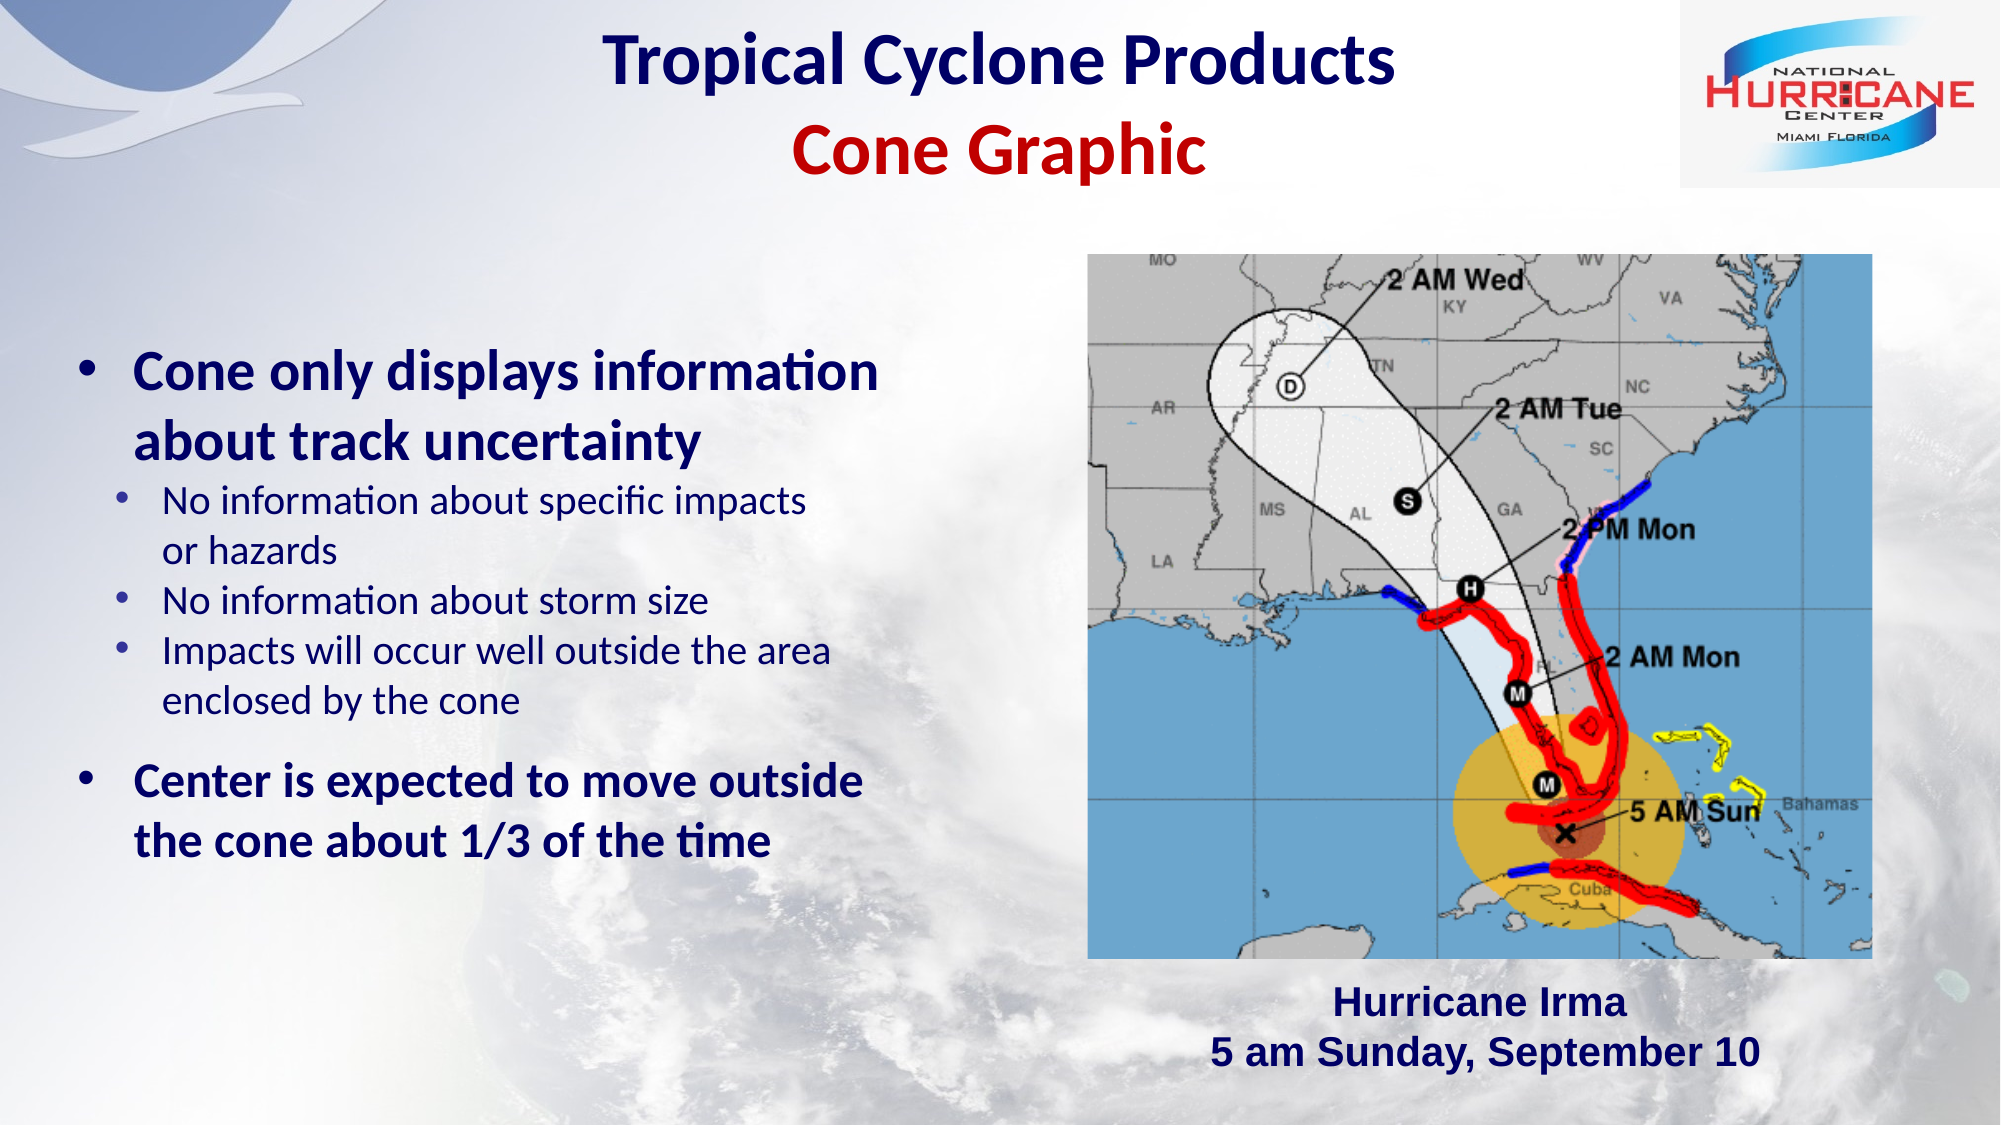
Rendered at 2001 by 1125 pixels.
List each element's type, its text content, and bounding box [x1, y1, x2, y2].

text_box Hurricane Irma 5 am Sunday, September 10 [1087, 967, 1873, 1082]
list Cone only displays information about track uncertainty No information about specific impacts or hazards No information about storm size Impacts will occur well outside the area enclosed by the cone Center is expected to move outside the cone about 1/3 of the time [62, 324, 913, 929]
picture [0, 0, 2001, 1125]
text_box Tropical Cyclone Products Cone Graphic [324, 12, 1675, 188]
